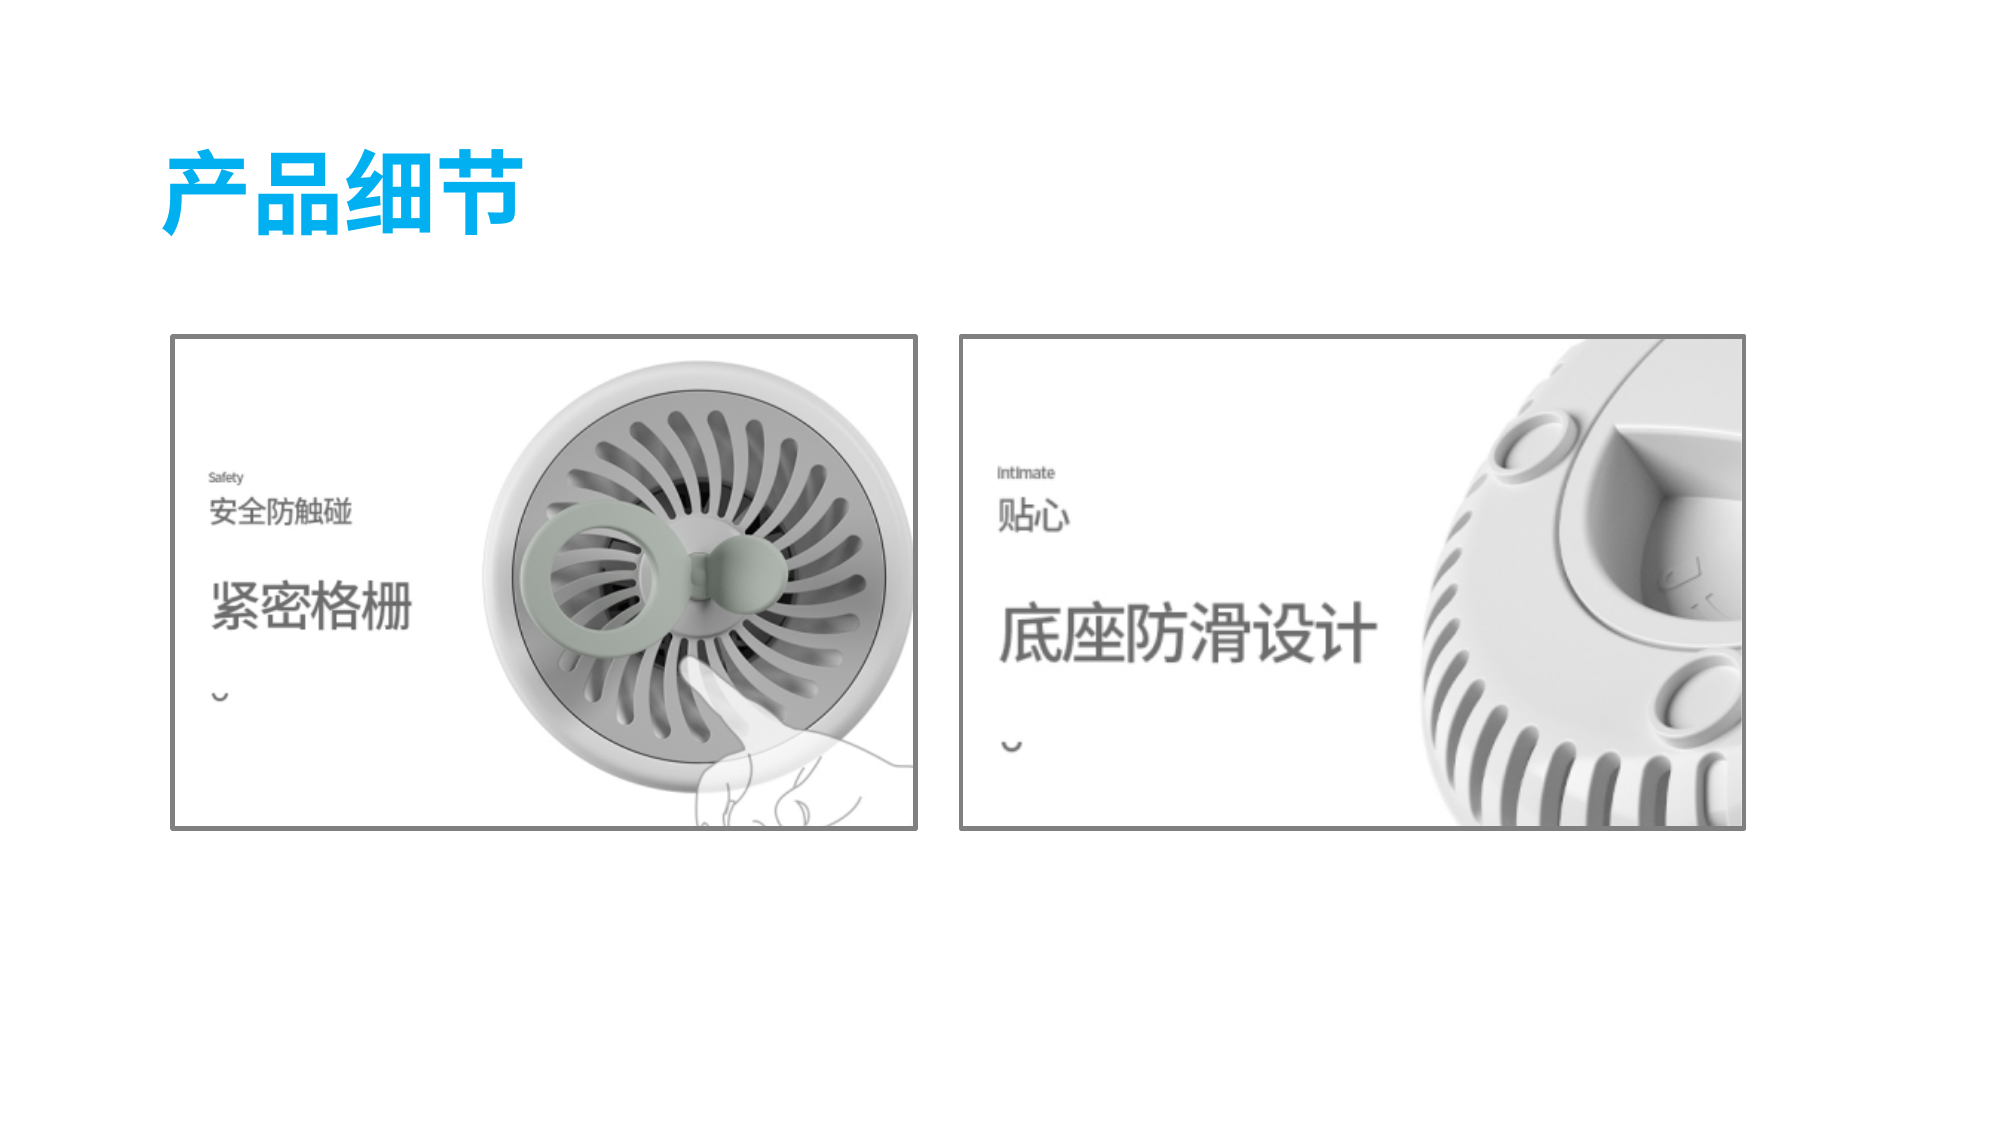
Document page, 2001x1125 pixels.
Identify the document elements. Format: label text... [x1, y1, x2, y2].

picture [963, 338, 1742, 827]
text_box 产品细节 [160, 122, 569, 246]
picture [174, 338, 914, 827]
